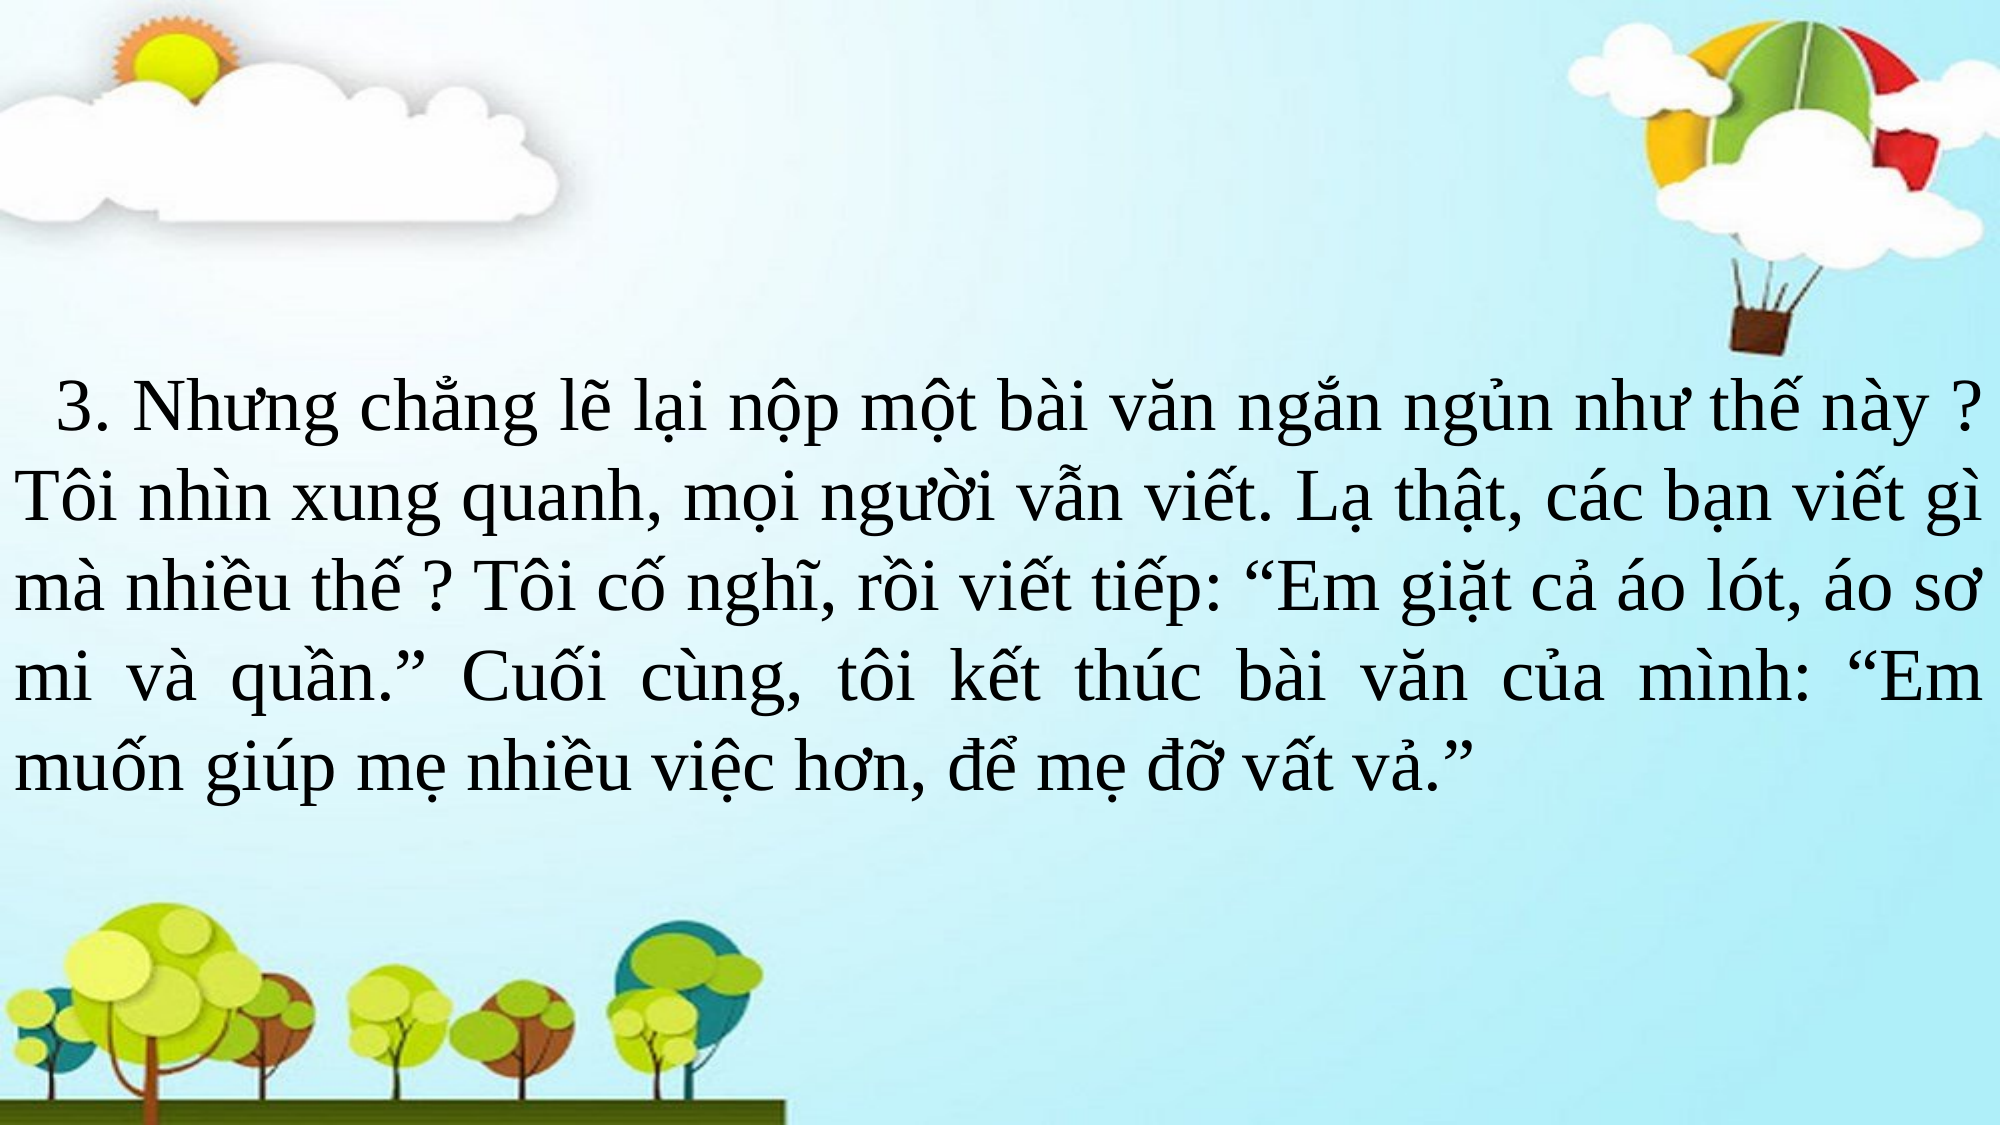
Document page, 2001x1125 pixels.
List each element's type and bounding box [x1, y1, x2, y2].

list [0, 0, 2000, 1125]
